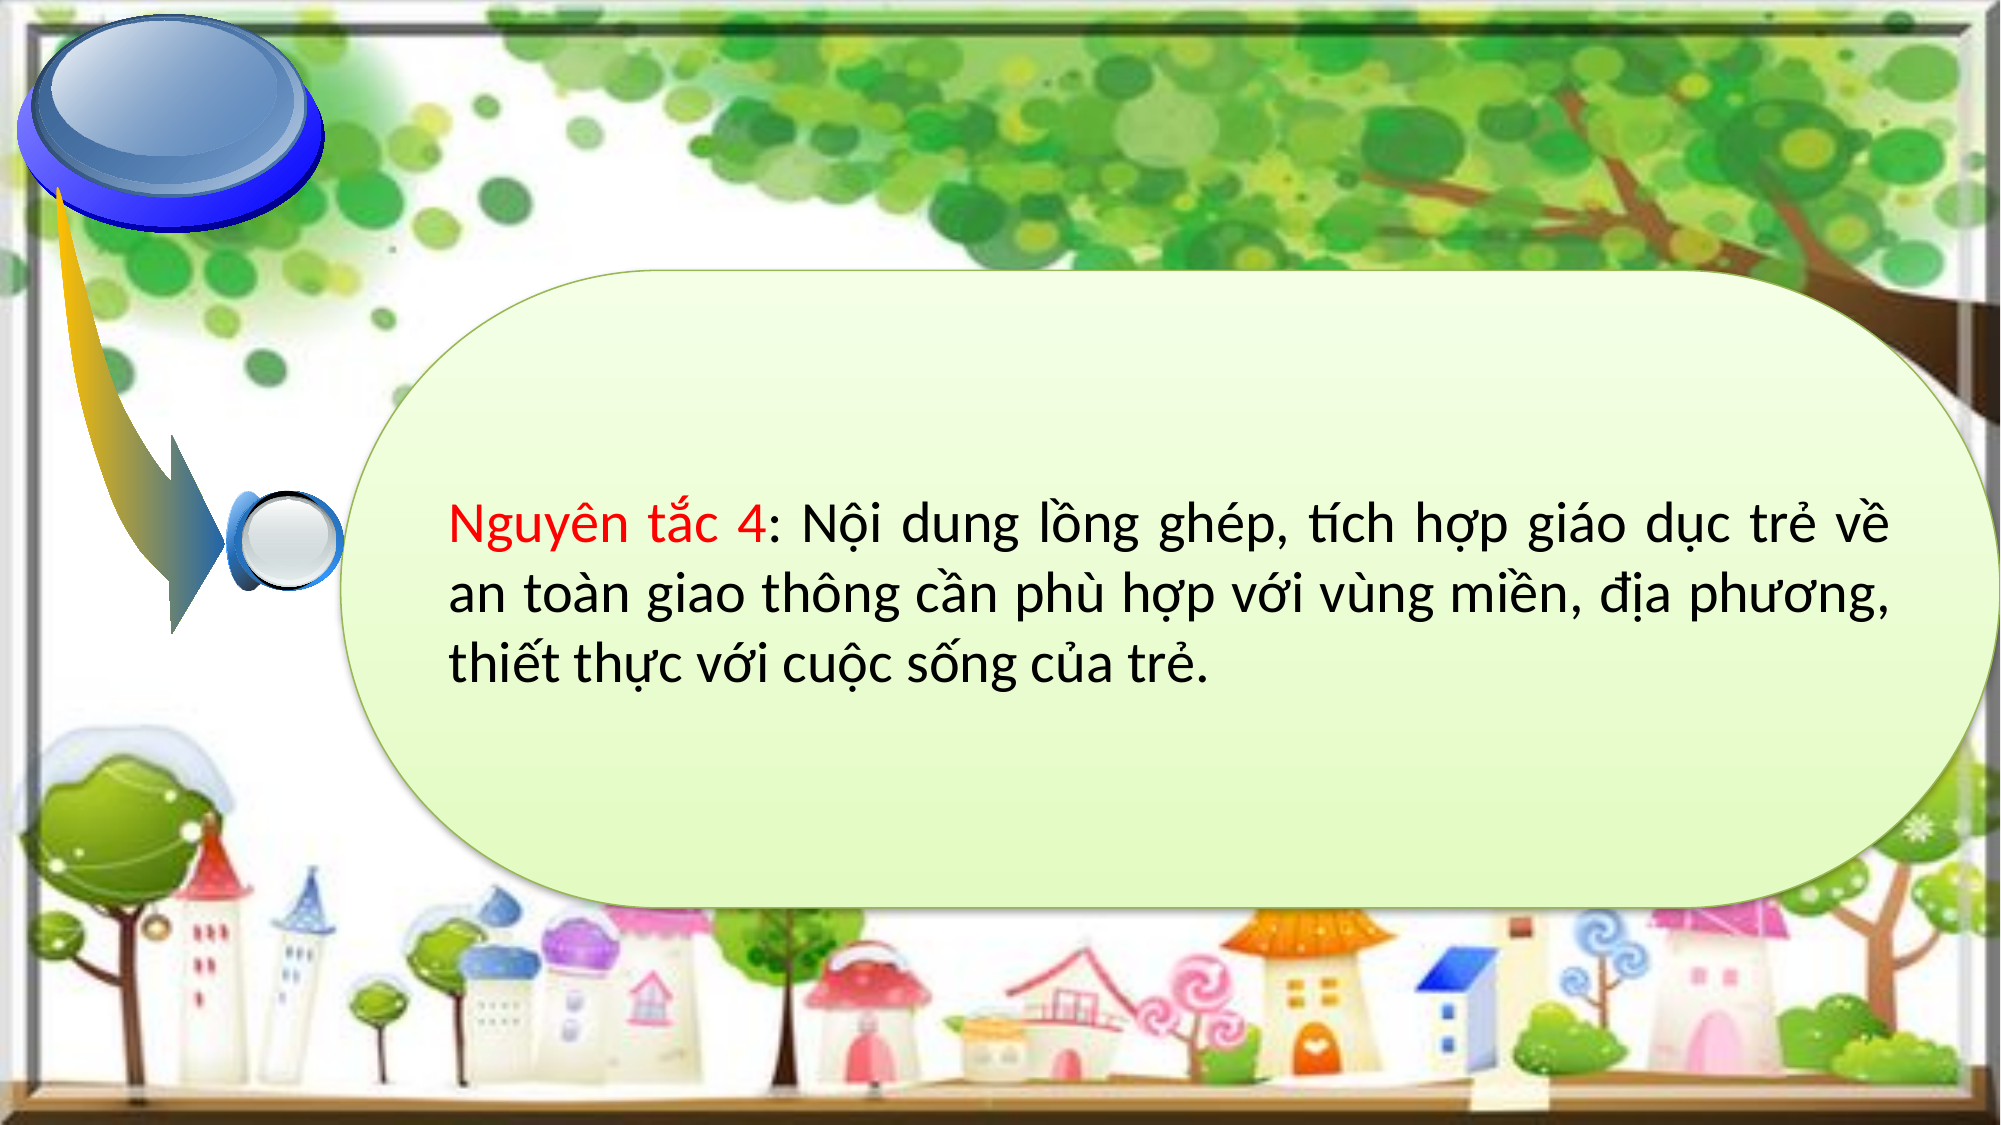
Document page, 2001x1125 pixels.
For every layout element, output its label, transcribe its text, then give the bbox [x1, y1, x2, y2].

text_box Nguyên tắc 4: Nội dung lồng ghép, tích hợp giáo dục trẻ về an toàn giao thông cần phù hợp với vùng miền, địa phương, thiết thực với cuộc sống của trẻ. [340, 269, 2000, 909]
picture [0, 0, 2001, 1125]
text_box [59, 241, 221, 635]
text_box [16, 14, 325, 233]
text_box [226, 490, 381, 598]
